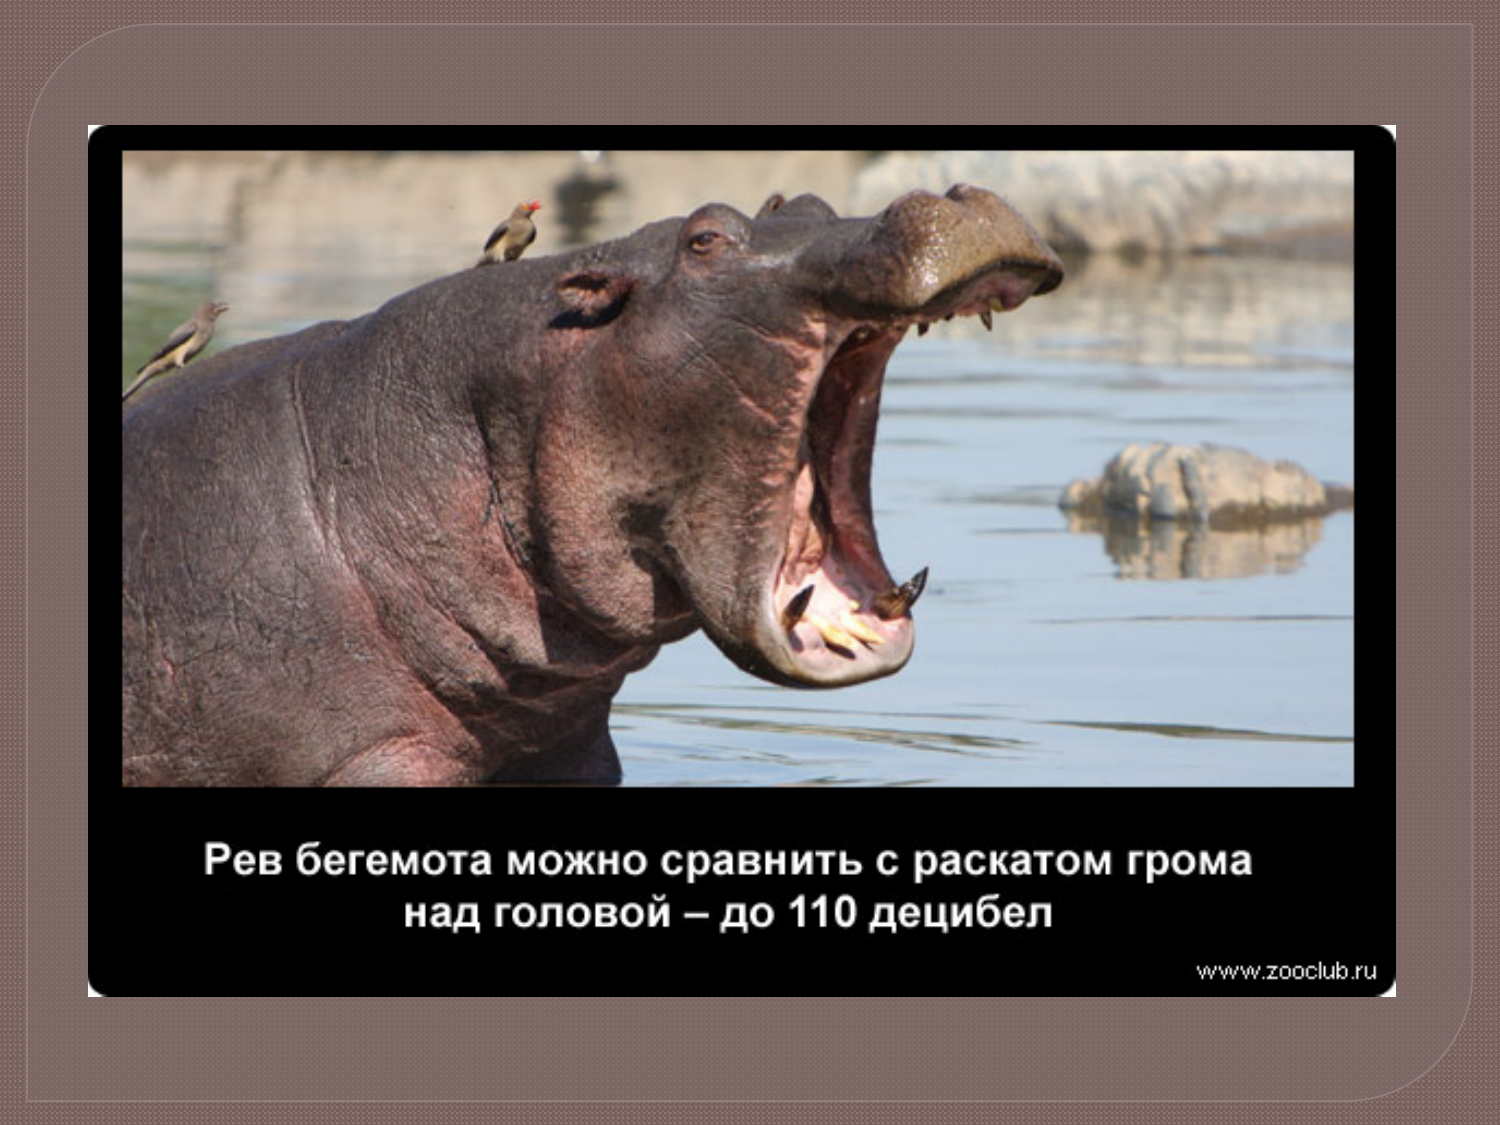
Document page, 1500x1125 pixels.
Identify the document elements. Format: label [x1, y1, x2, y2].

picture [88, 125, 1397, 998]
